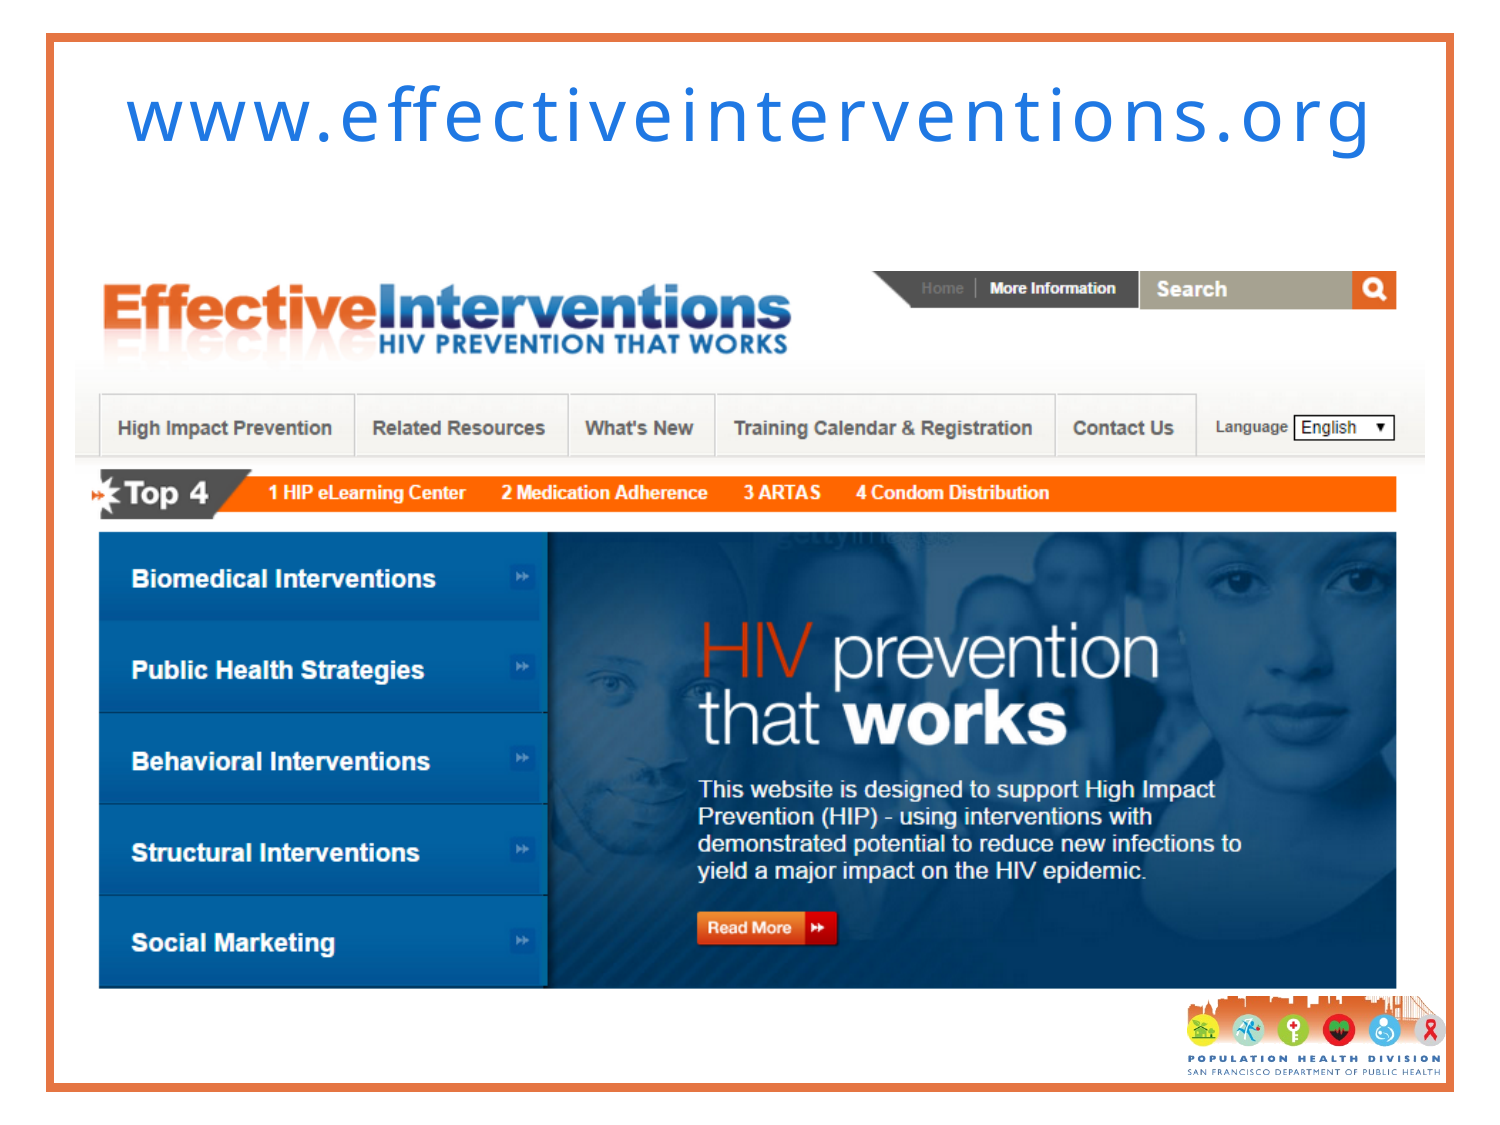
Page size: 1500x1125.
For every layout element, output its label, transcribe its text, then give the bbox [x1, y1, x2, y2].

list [74, 271, 1426, 996]
picture [1187, 969, 1446, 1075]
title www.effectiveinterventions.org [37, 25, 1463, 200]
